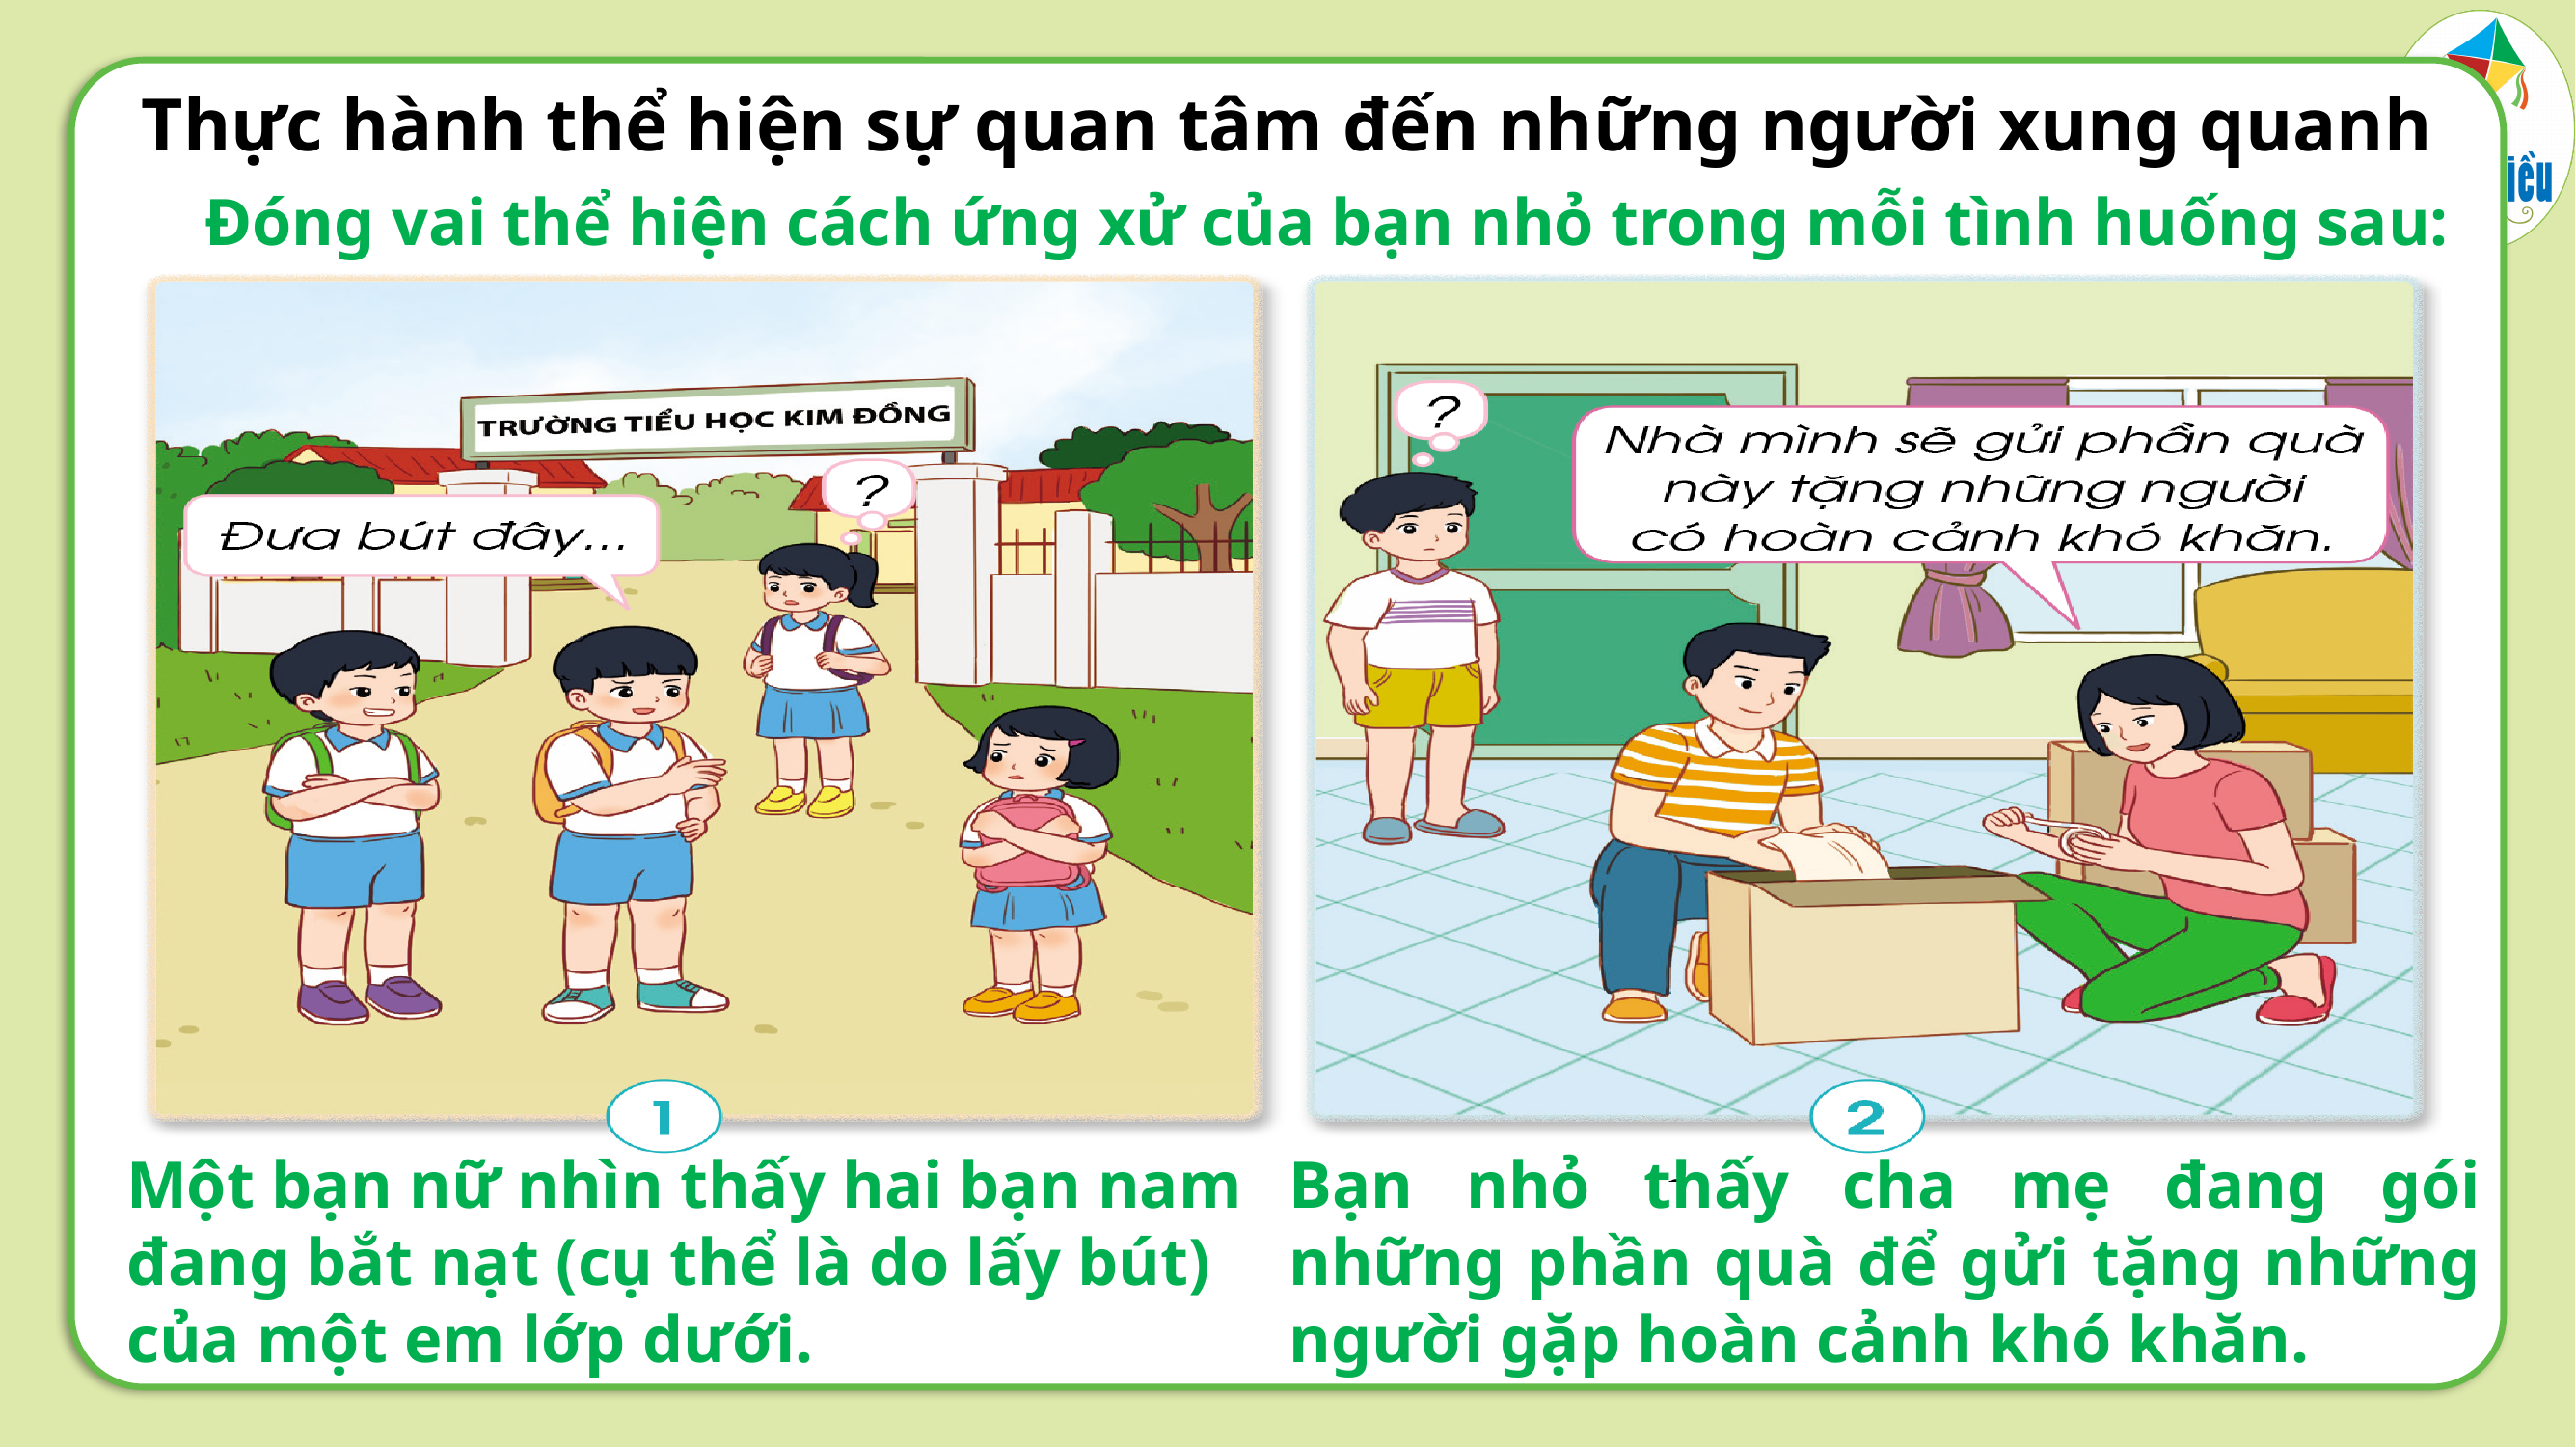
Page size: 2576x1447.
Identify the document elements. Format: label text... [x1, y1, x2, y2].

picture [132, 264, 2443, 1182]
text_box Thực hành thể hiện sự quan tâm đến những người xung quanh [99, 71, 2476, 173]
picture [2385, 10, 2575, 174]
text_box Một bạn nữ nhìn thấy hai bạn nam đang bắt nạt (cụ thể là do lấy bút) của một em lớp dưới. [112, 1136, 1266, 1383]
text_box Bạn nhỏ thấy cha mẹ đang gói những phần quà để gửi tặng những người gặp hoàn cảnh khó khăn. [1274, 1136, 2496, 1383]
text_box Đóng vai thể hiện cách ứng xử của bạn nhỏ trong mỗi tình huống sau: [190, 174, 2575, 265]
